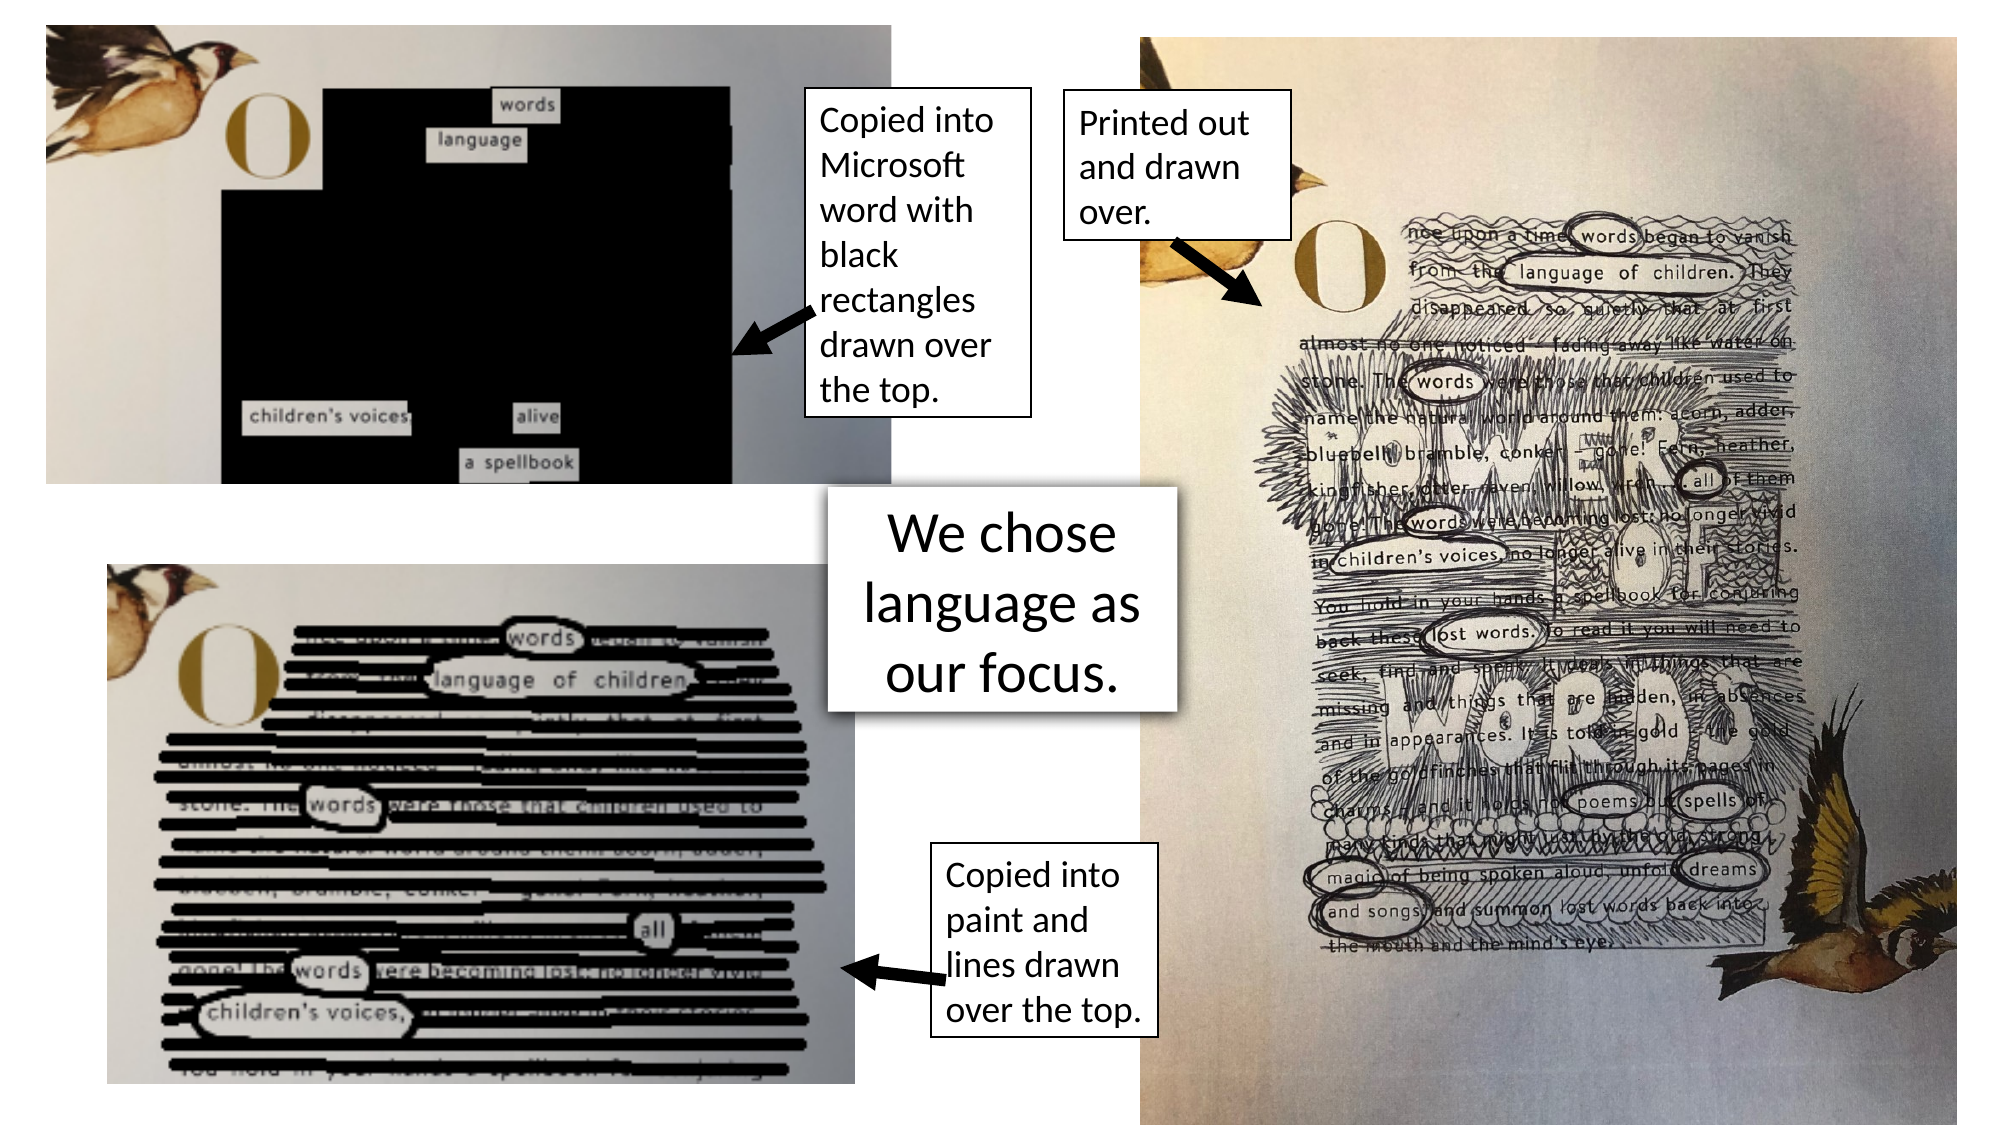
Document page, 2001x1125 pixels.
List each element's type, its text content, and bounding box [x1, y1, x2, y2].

text_box Printed out and drawn over. [1063, 89, 1140, 241]
text_box Copied into paint and lines drawn over the top. [930, 842, 1140, 1038]
text_box Copied into Microsoft word with black rectangles drawn over the top. [892, 87, 1032, 418]
text_box We chose language as our focus. [827, 486, 1140, 713]
picture [107, 564, 855, 1084]
picture [46, 25, 892, 484]
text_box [839, 967, 946, 981]
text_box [1173, 241, 1263, 307]
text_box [730, 310, 814, 356]
picture [1140, 37, 1957, 1125]
